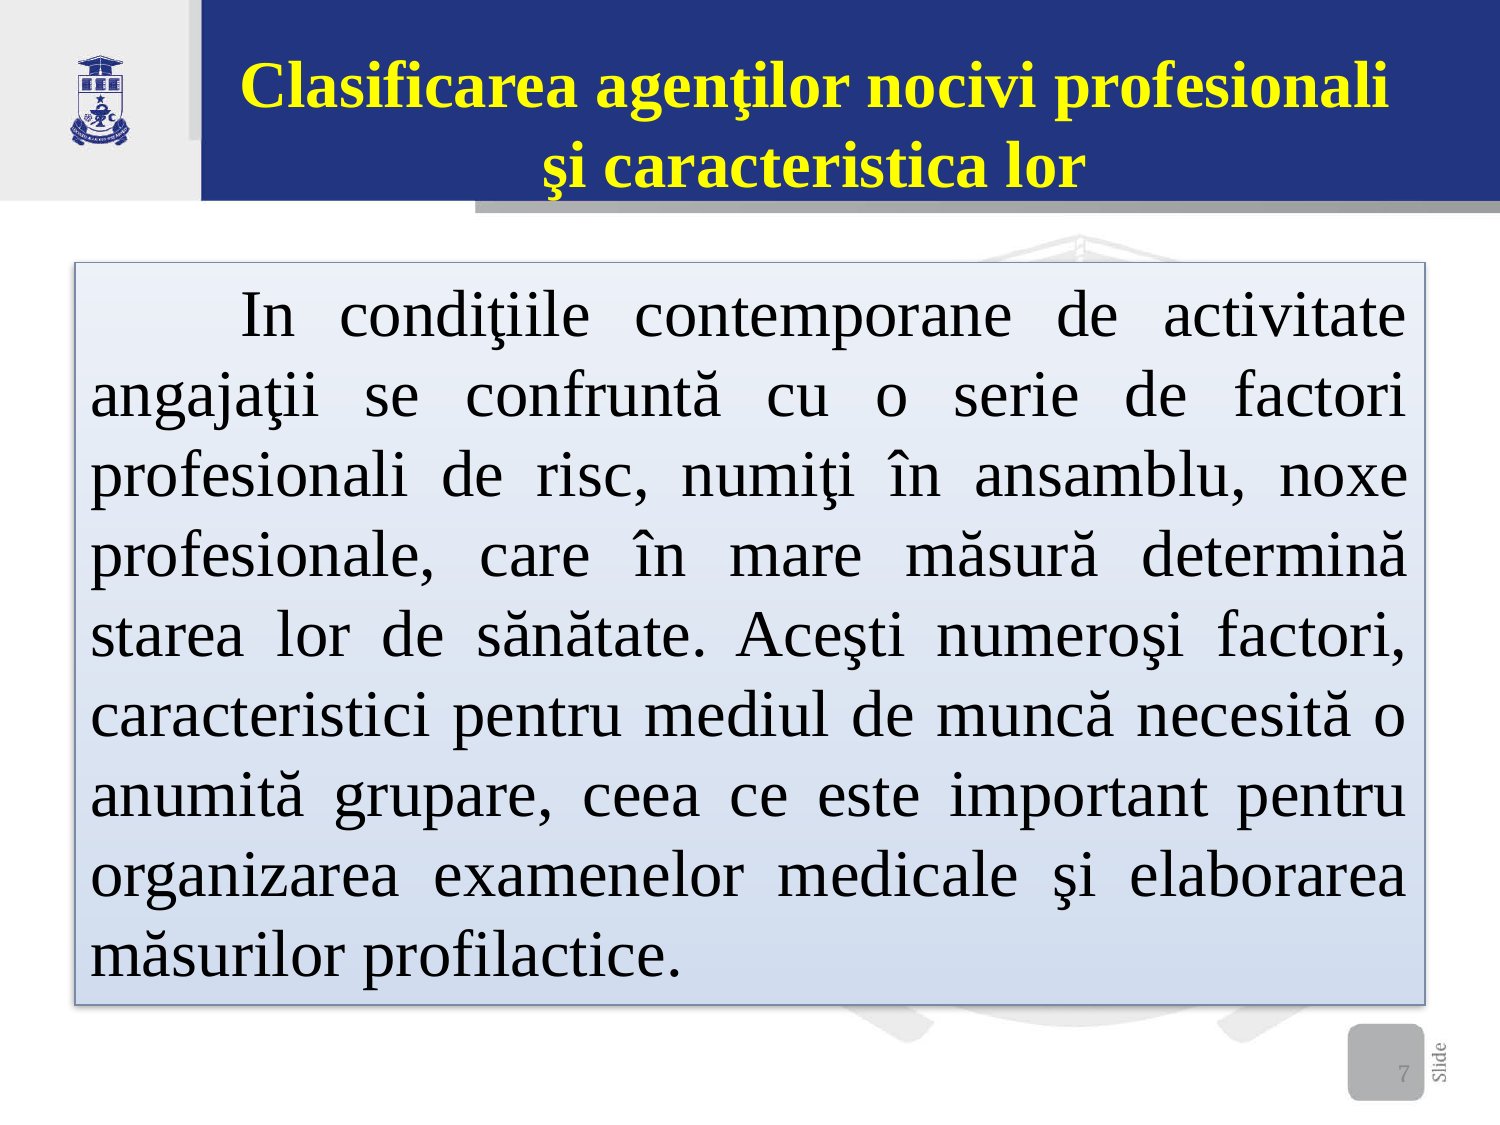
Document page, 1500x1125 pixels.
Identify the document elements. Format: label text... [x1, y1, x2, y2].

picture [0, 0, 1500, 1125]
slide_number 7 [1074, 1042, 1425, 1103]
title Clasificarea agenţilor nocivi profesionali şi caracteristica lor [206, 44, 1426, 197]
list In condiţiile contemporane de activitate angajaţii se confruntă cu o serie de factori profesionali de risc, numiţi în ansamblu, noxe profesionale, care în mare măsură determină starea lor de sănătate. Aceşti numeroşi factori, caracteristici pentru mediul de muncă necesită o anumită grupare, ceea ce este important pentru organizarea examenelor medicale şi elaborarea măsurilor profilactice. [74, 262, 1426, 1006]
